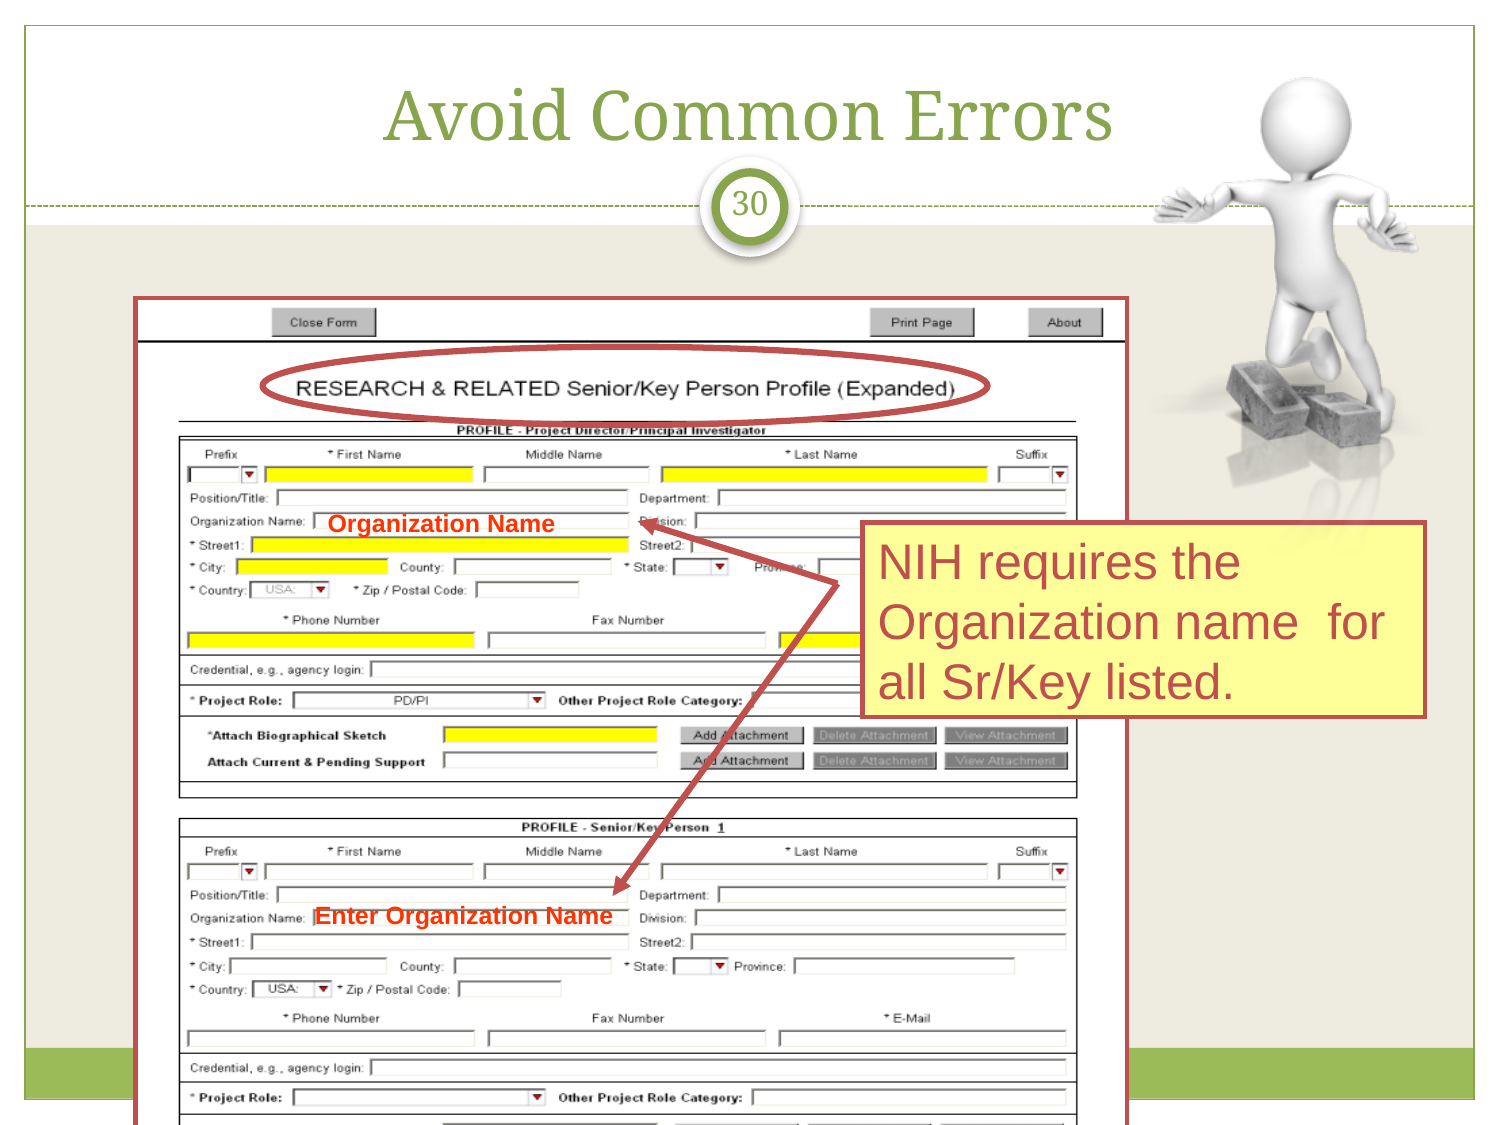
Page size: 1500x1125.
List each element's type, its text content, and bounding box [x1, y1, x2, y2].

picture [1143, 64, 1435, 554]
text_box NIH requires the Organization name for all Sr/Key listed. [1130, 522, 1425, 718]
picture [137, 299, 1125, 1125]
title Avoid Common Errors [49, 37, 1450, 162]
slide_number 30 [712, 168, 788, 241]
